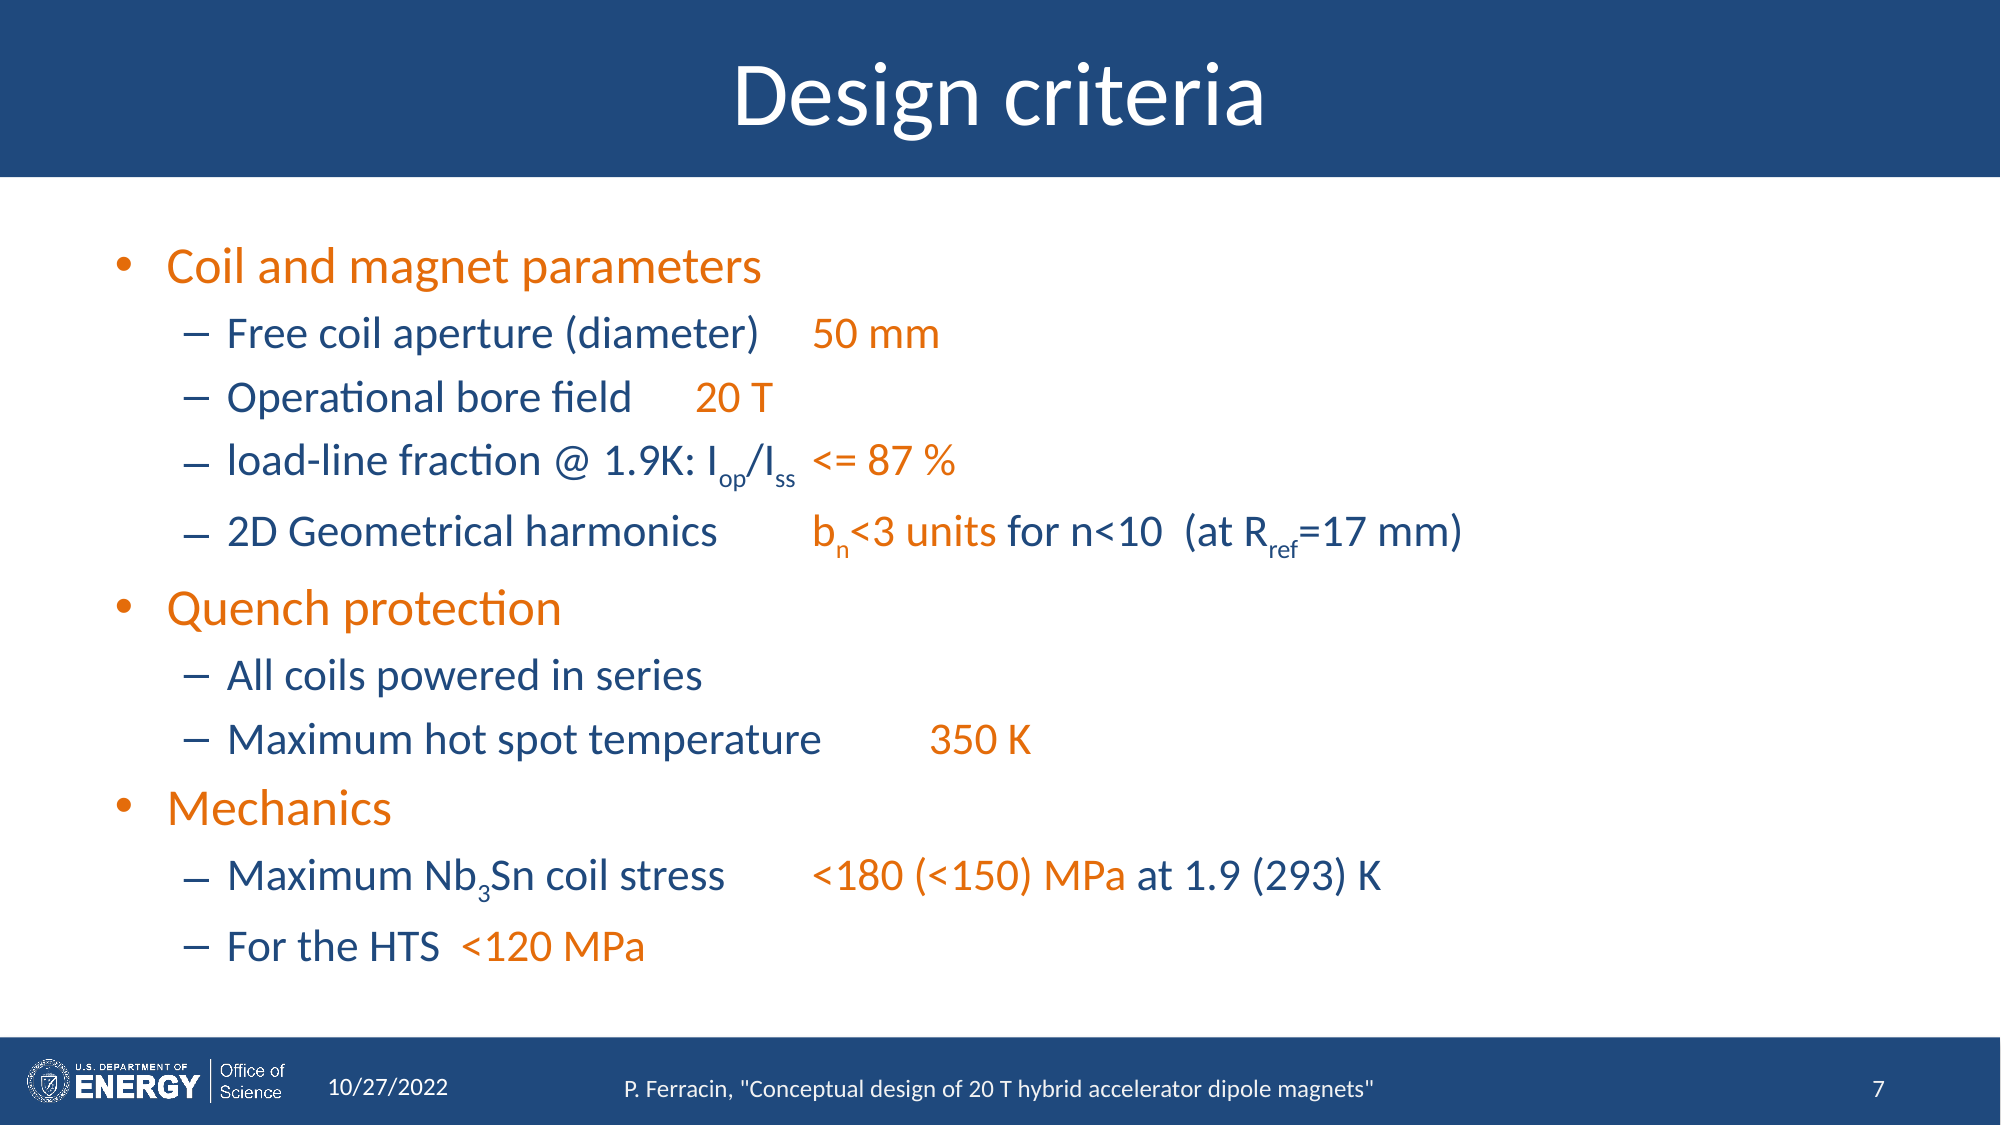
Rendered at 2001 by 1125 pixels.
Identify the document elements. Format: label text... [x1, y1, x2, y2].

title Design criteria [0, 0, 2000, 178]
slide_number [312, 1055, 567, 1116]
picture [27, 1059, 285, 1103]
footer P. Ferracin, "Conceptual design of 20 T hybrid accelerator dipole magnets" [562, 1057, 1433, 1118]
list Coil and magnet parameters Free coil aperture (diameter) 50 mm Operational bore field 20 T load-line fraction @ 1.9K: Iop/Iss <= 87 % 2D Geometrical harmonics bn<3 units for n<10 (at Rref=17 mm) Quench protection All coils powered in series Maximum hot spot temperature 350 K Mechanics Maximum Nb3Sn coil stress <180 (<150) MPa at 1.9 (293) K For the HTS <120 MPa [99, 224, 1934, 986]
slide_number 7 [1433, 1057, 1900, 1118]
